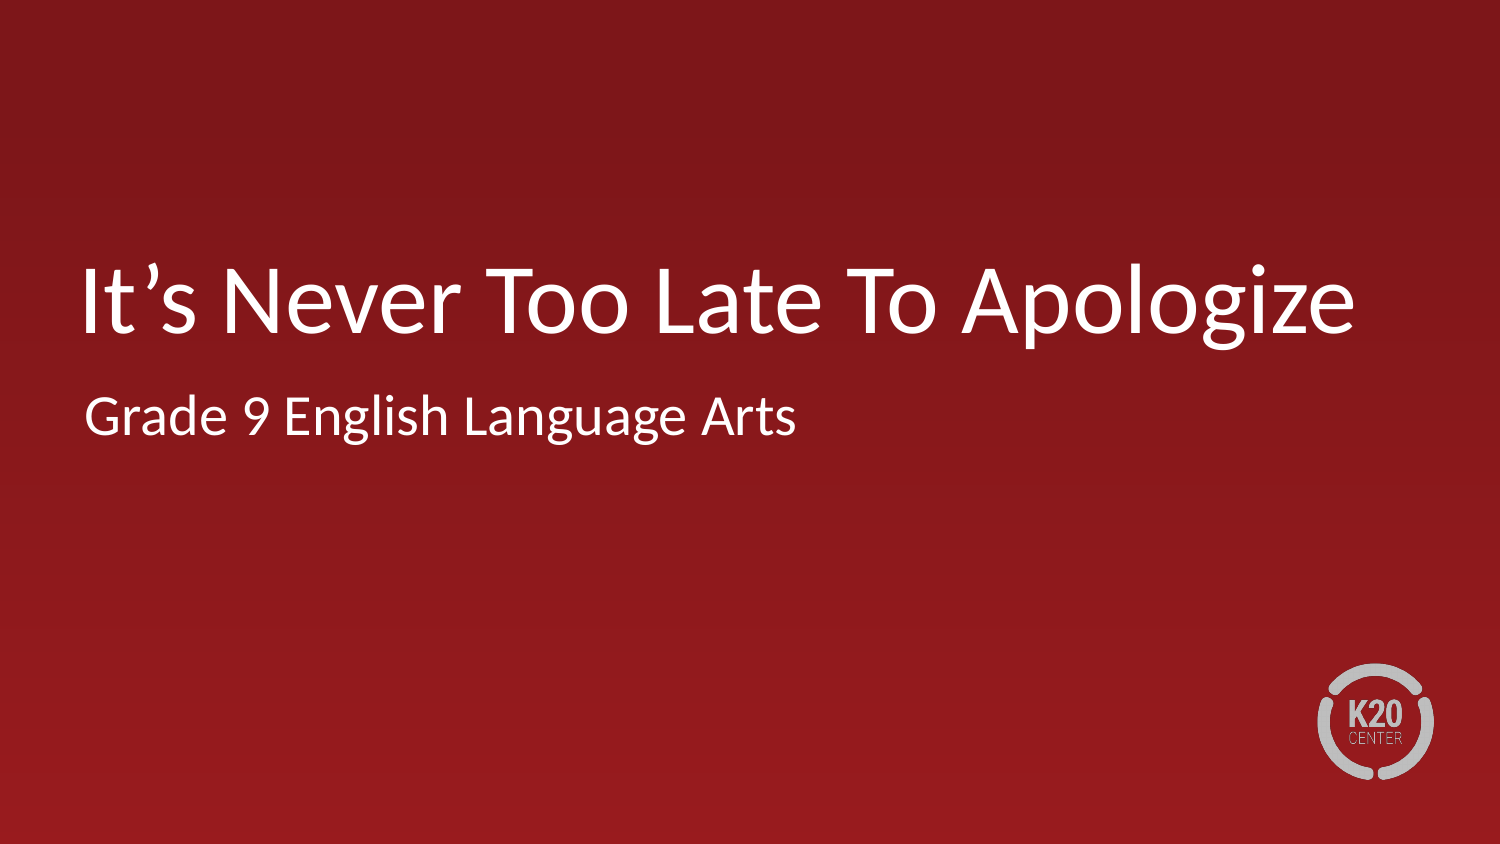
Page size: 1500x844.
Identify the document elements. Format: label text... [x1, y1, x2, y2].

title It’s Never Too Late To Apologize [78, 196, 1422, 354]
picture [1300, 646, 1451, 797]
subtitle Grade 9 English Language Arts [84, 369, 1374, 586]
